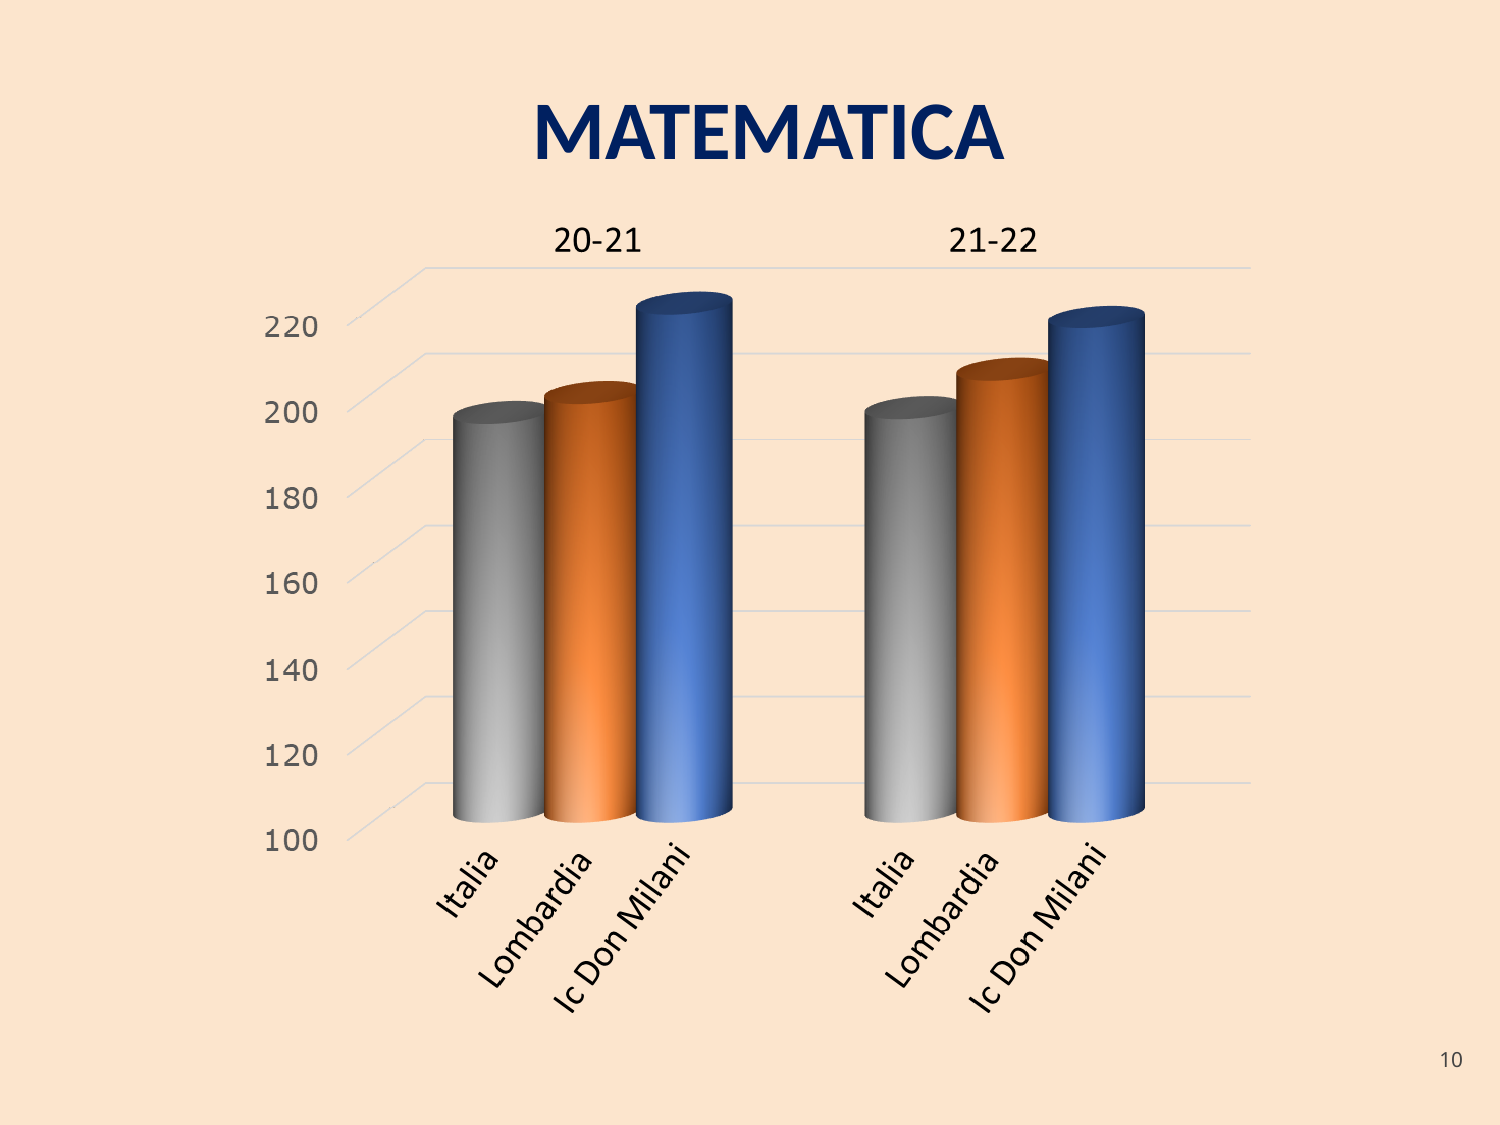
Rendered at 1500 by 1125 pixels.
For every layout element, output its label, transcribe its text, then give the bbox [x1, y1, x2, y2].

text_box MATEMATICA [150, 61, 1388, 192]
slide_number ‹#› [1387, 1017, 1478, 1104]
picture [237, 194, 1290, 1054]
